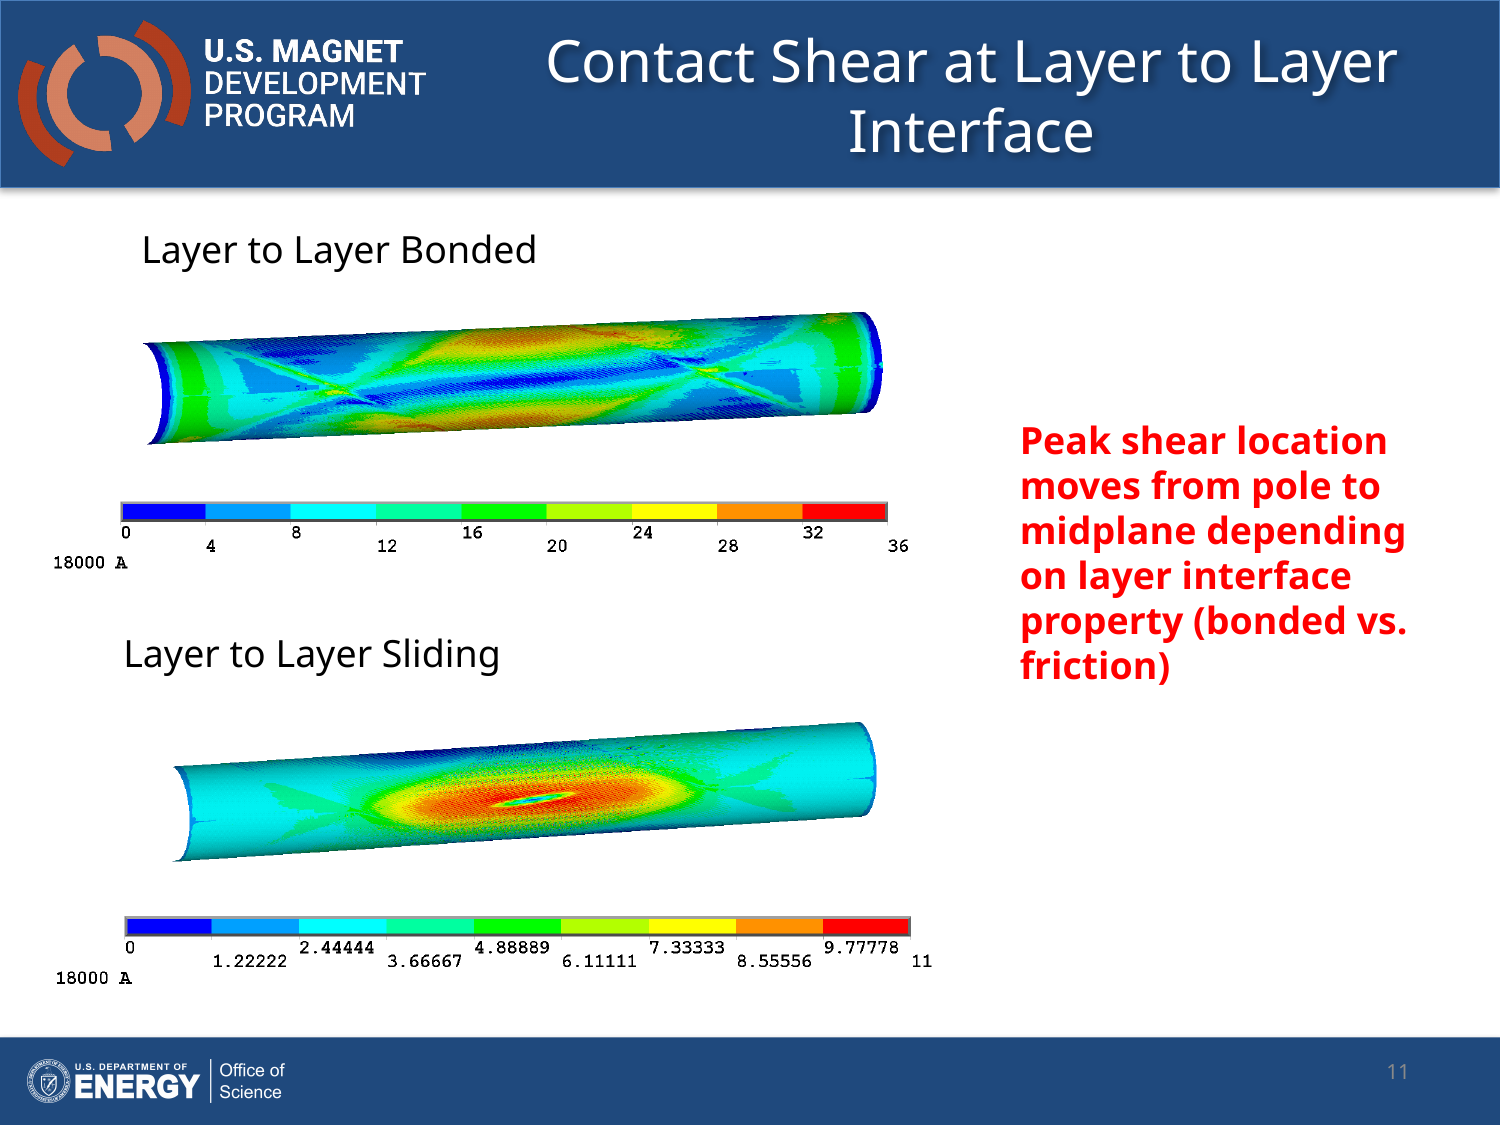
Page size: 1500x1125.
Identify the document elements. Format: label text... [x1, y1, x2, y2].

picture [44, 264, 953, 569]
picture [27, 1059, 285, 1103]
text_box Layer to Layer Sliding [108, 622, 517, 679]
text_box Peak shear location moves from pole to midplane depending on layer interface property (bonded vs. friction) [1005, 409, 1440, 695]
slide_number 11 [1340, 1042, 1425, 1103]
picture [18, 20, 426, 167]
title Contact Shear at Layer to Layer Interface [444, 0, 1500, 188]
text_box Layer to Layer Bonded [126, 218, 553, 263]
picture [44, 680, 971, 990]
